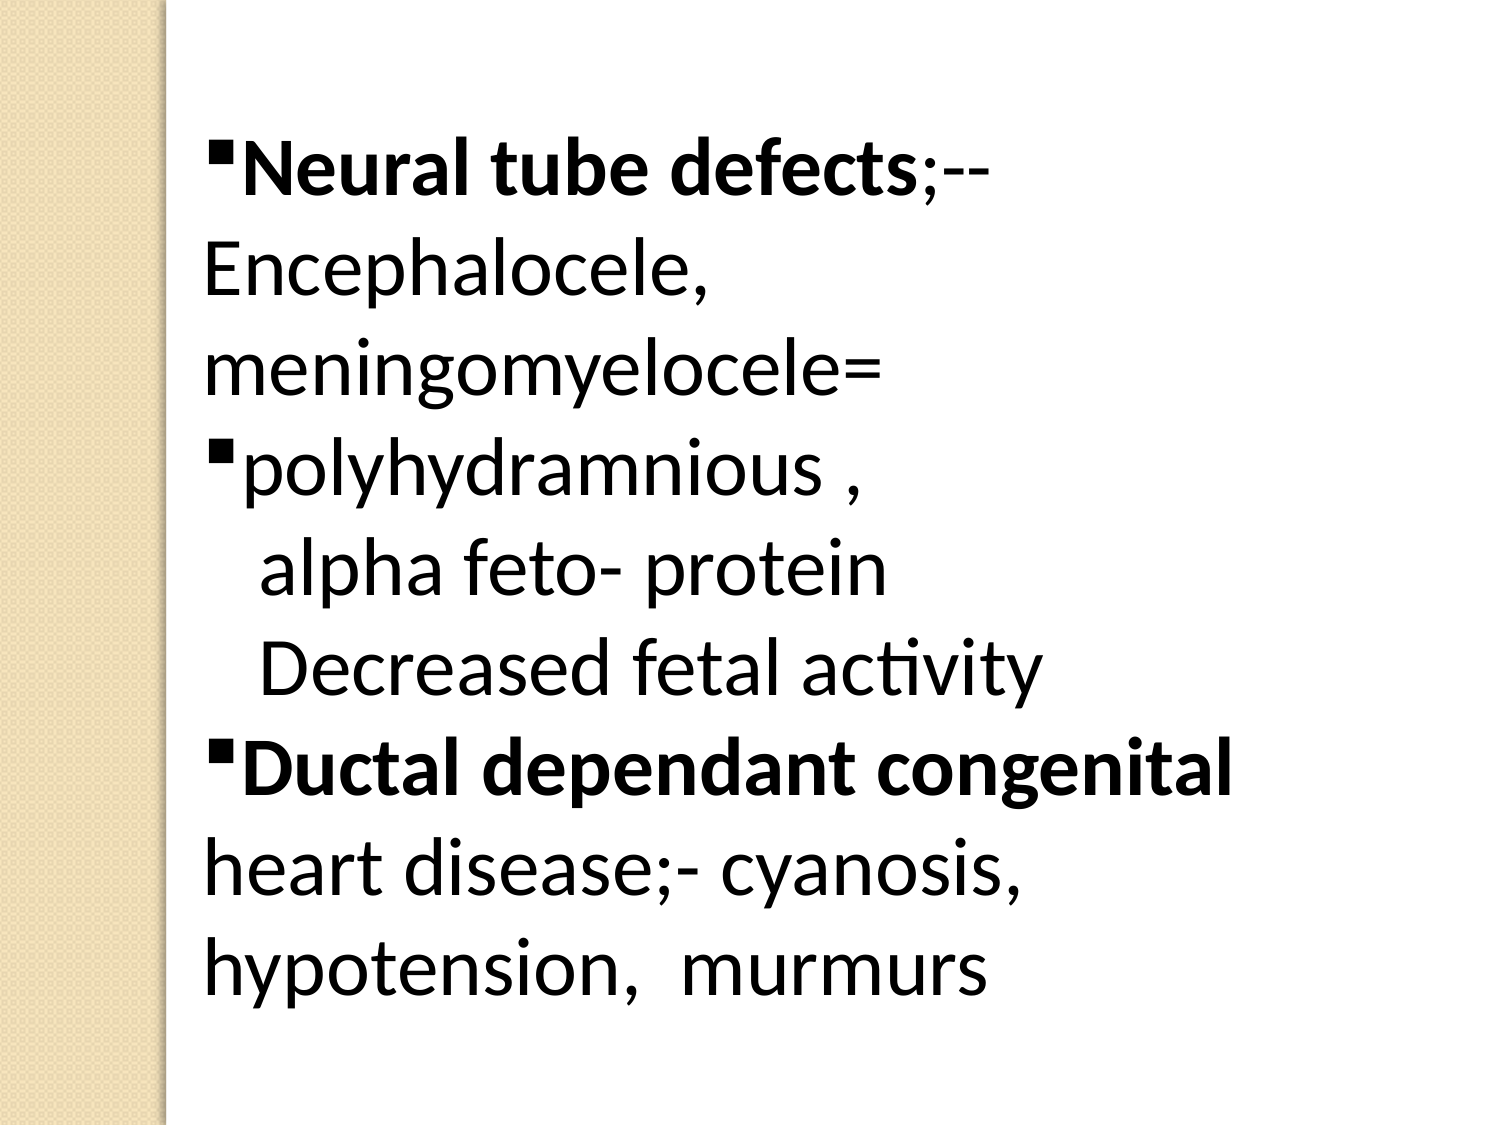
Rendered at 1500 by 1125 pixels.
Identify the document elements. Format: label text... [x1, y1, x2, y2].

text_box Neural tube defects;-- Encephalocele, meningomyelocele= polyhydramnious , alpha feto- protein Decreased fetal activity Ductal dependant congenital heart disease;- cyanosis, hypotension, murmurs [187, 0, 1425, 1065]
